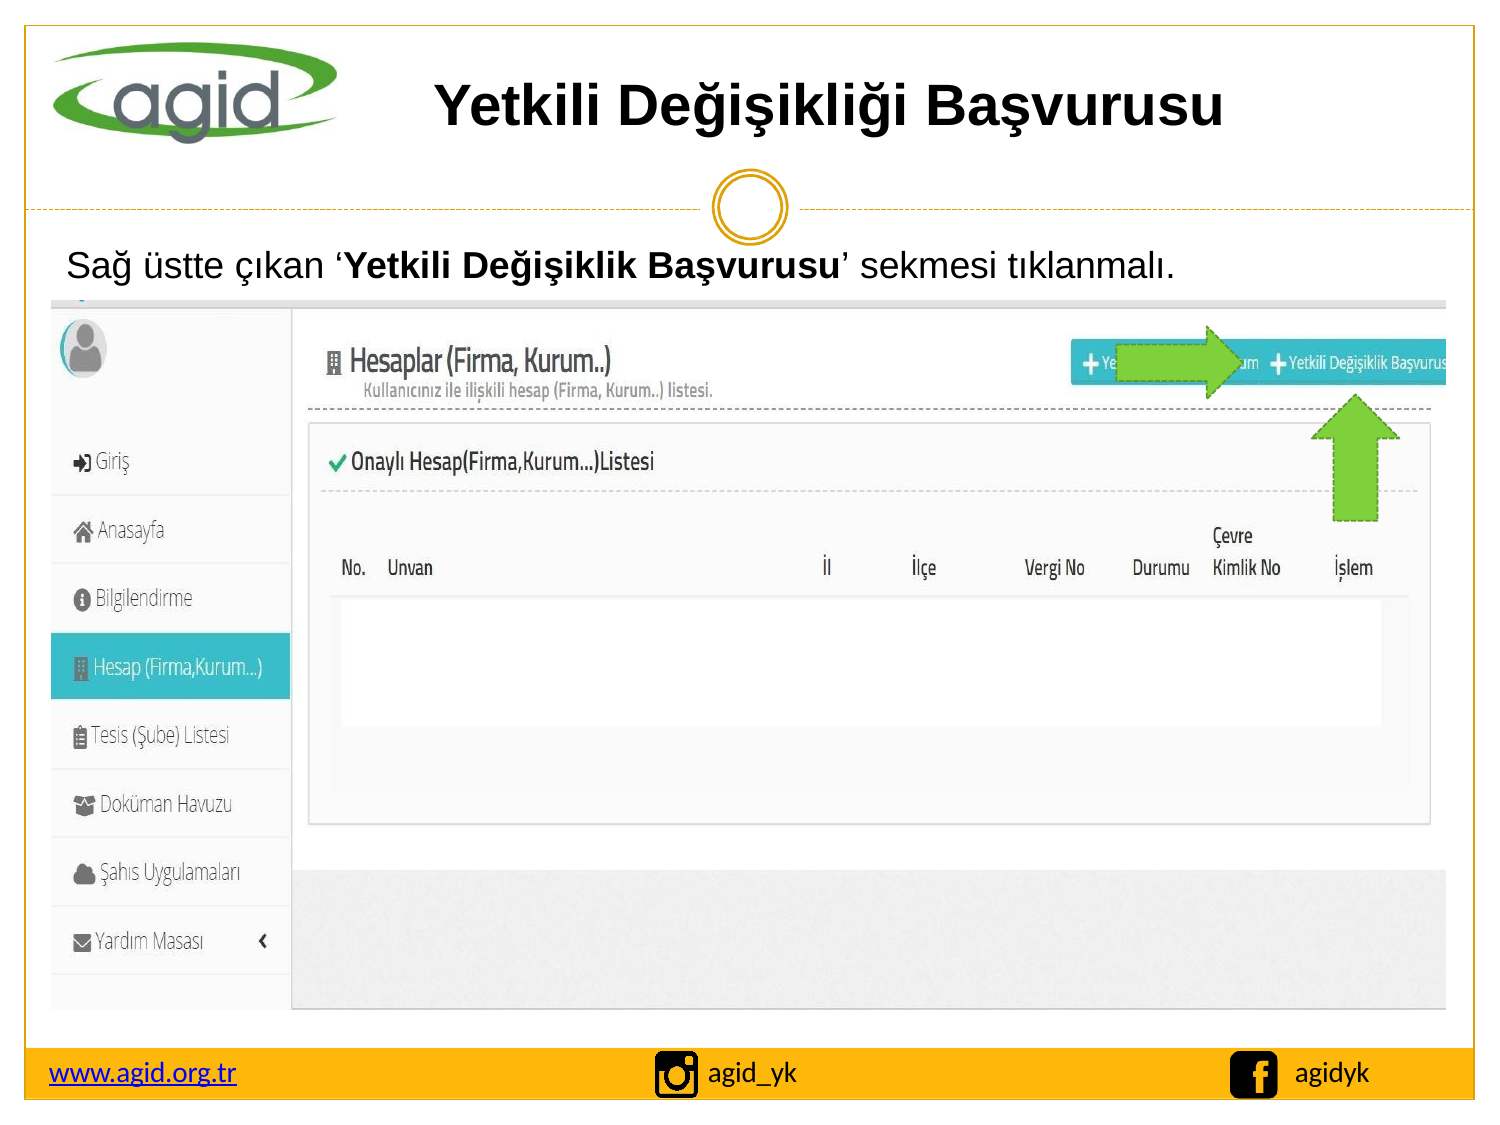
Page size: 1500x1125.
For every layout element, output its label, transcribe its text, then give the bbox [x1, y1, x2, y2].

text_box agidyk [1292, 1058, 1374, 1089]
picture [655, 1051, 703, 1098]
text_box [50, 300, 1447, 1010]
picture [53, 42, 337, 144]
text_box Sağ üstte çıkan ‘Yetkili Değişiklik Başvurusu’ sekmesi tıklanmalı. [63, 238, 1179, 286]
picture [1229, 1051, 1278, 1099]
title Yetkili Değişikliği Başvurusu [350, 64, 1334, 255]
footer agid_yk [705, 1058, 801, 1125]
text_box www.agid.org.tr [46, 1058, 243, 1089]
